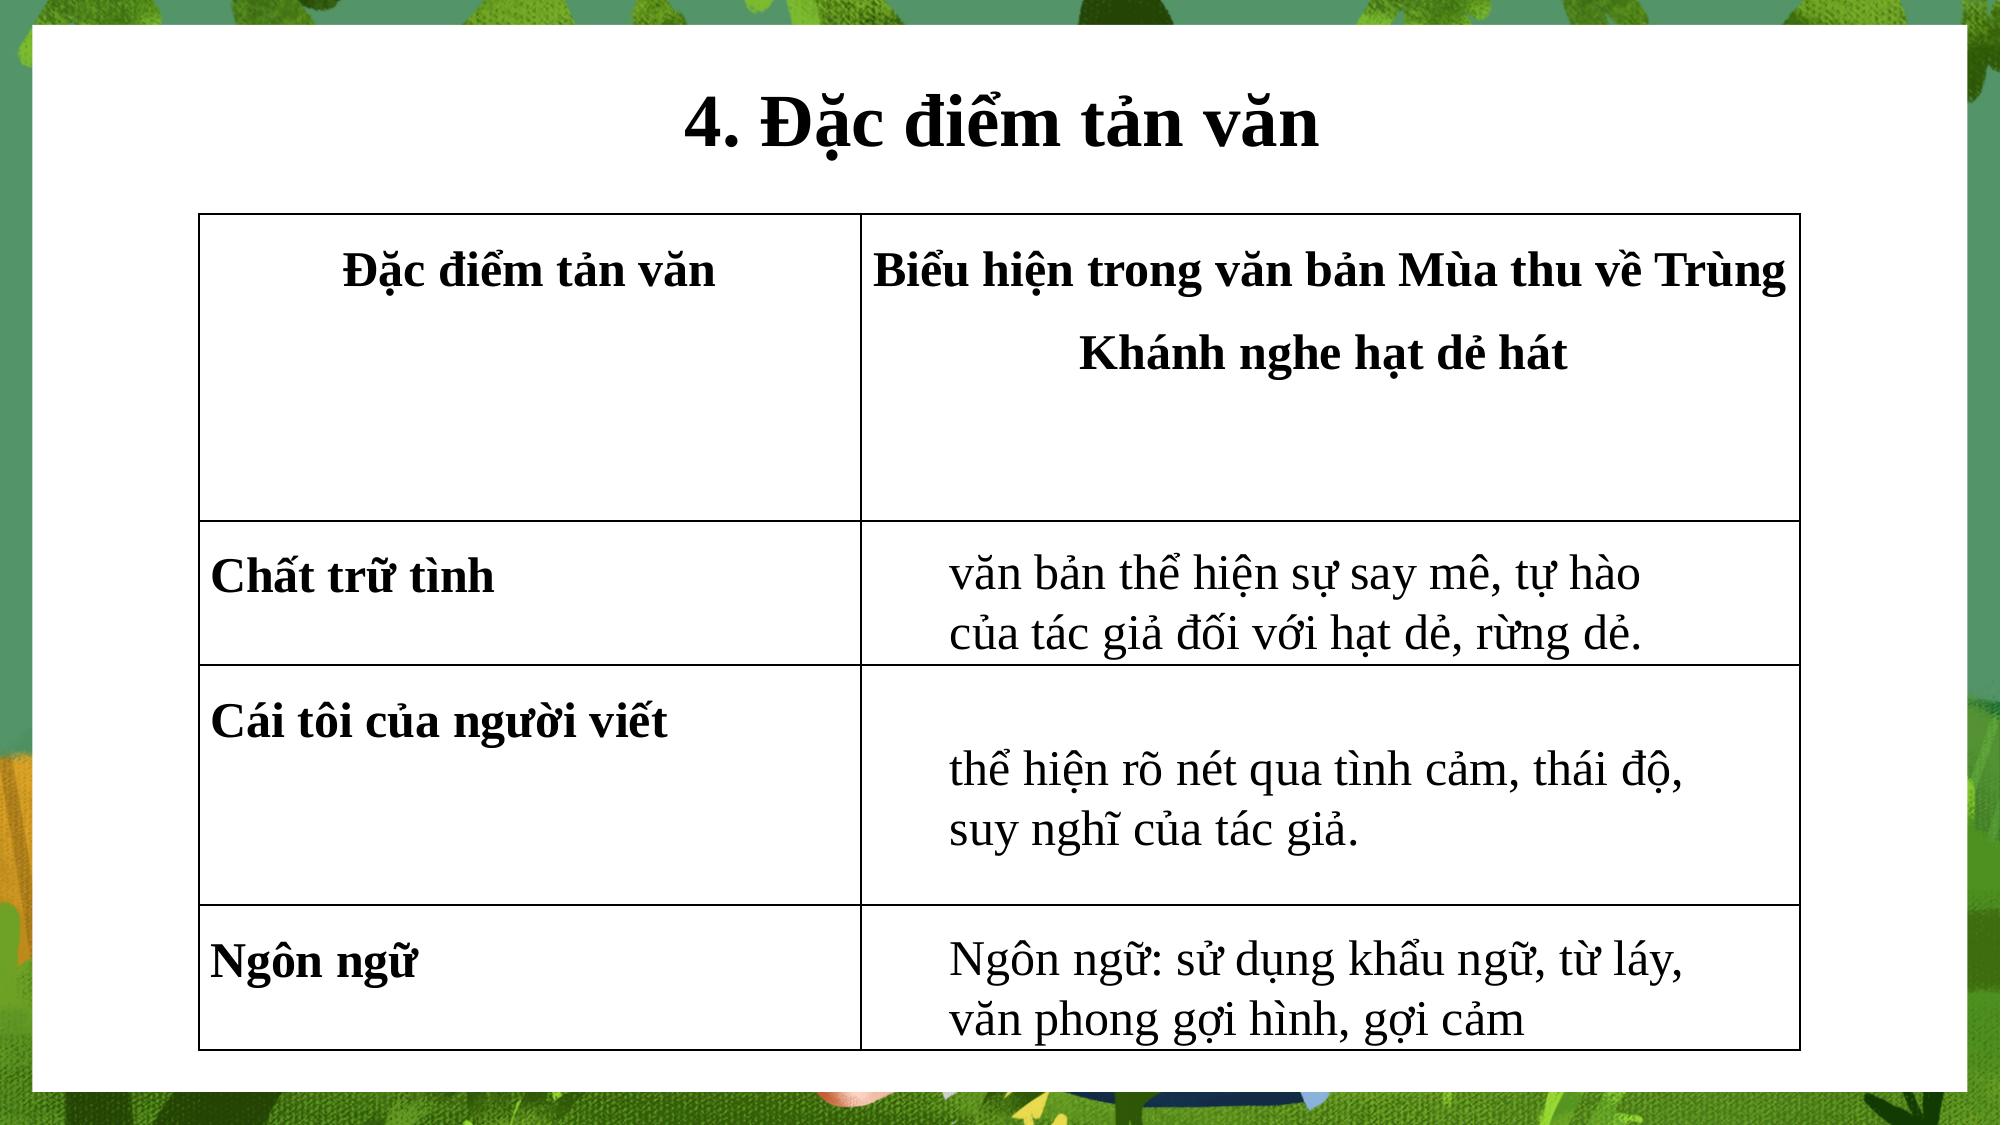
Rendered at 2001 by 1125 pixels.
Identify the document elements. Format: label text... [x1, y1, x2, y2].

text_box văn bản thể hiện sự say mê, tự hào của tác giả đối với hạt dẻ, rừng dẻ. [934, 531, 1736, 667]
table_cell Ngôn ngữ [200, 906, 860, 1049]
table_cell [862, 666, 1799, 904]
text_box 4. Đặc điểm tản văn [670, 19, 1670, 169]
picture [0, 0, 2000, 1125]
table_cell Chất trữ tình [200, 522, 860, 664]
table_cell [862, 906, 1799, 1049]
table_header Đặc điểm tản văn [200, 215, 860, 520]
text_box Ngôn ngữ: sử dụng khẩu ngữ, từ láy, văn phong gợi hình, gợi cảm [934, 917, 1736, 1053]
text_box thể hiện rõ nét qua tình cảm, thái độ, suy nghĩ của tác giả. [934, 727, 1736, 863]
table_cell [862, 522, 1799, 664]
table_header Biểu hiện trong văn bản Mùa thu về Trùng Khánh nghe hạt dẻ hát [862, 215, 1799, 520]
table_cell Cái tôi của người viết [200, 666, 860, 904]
